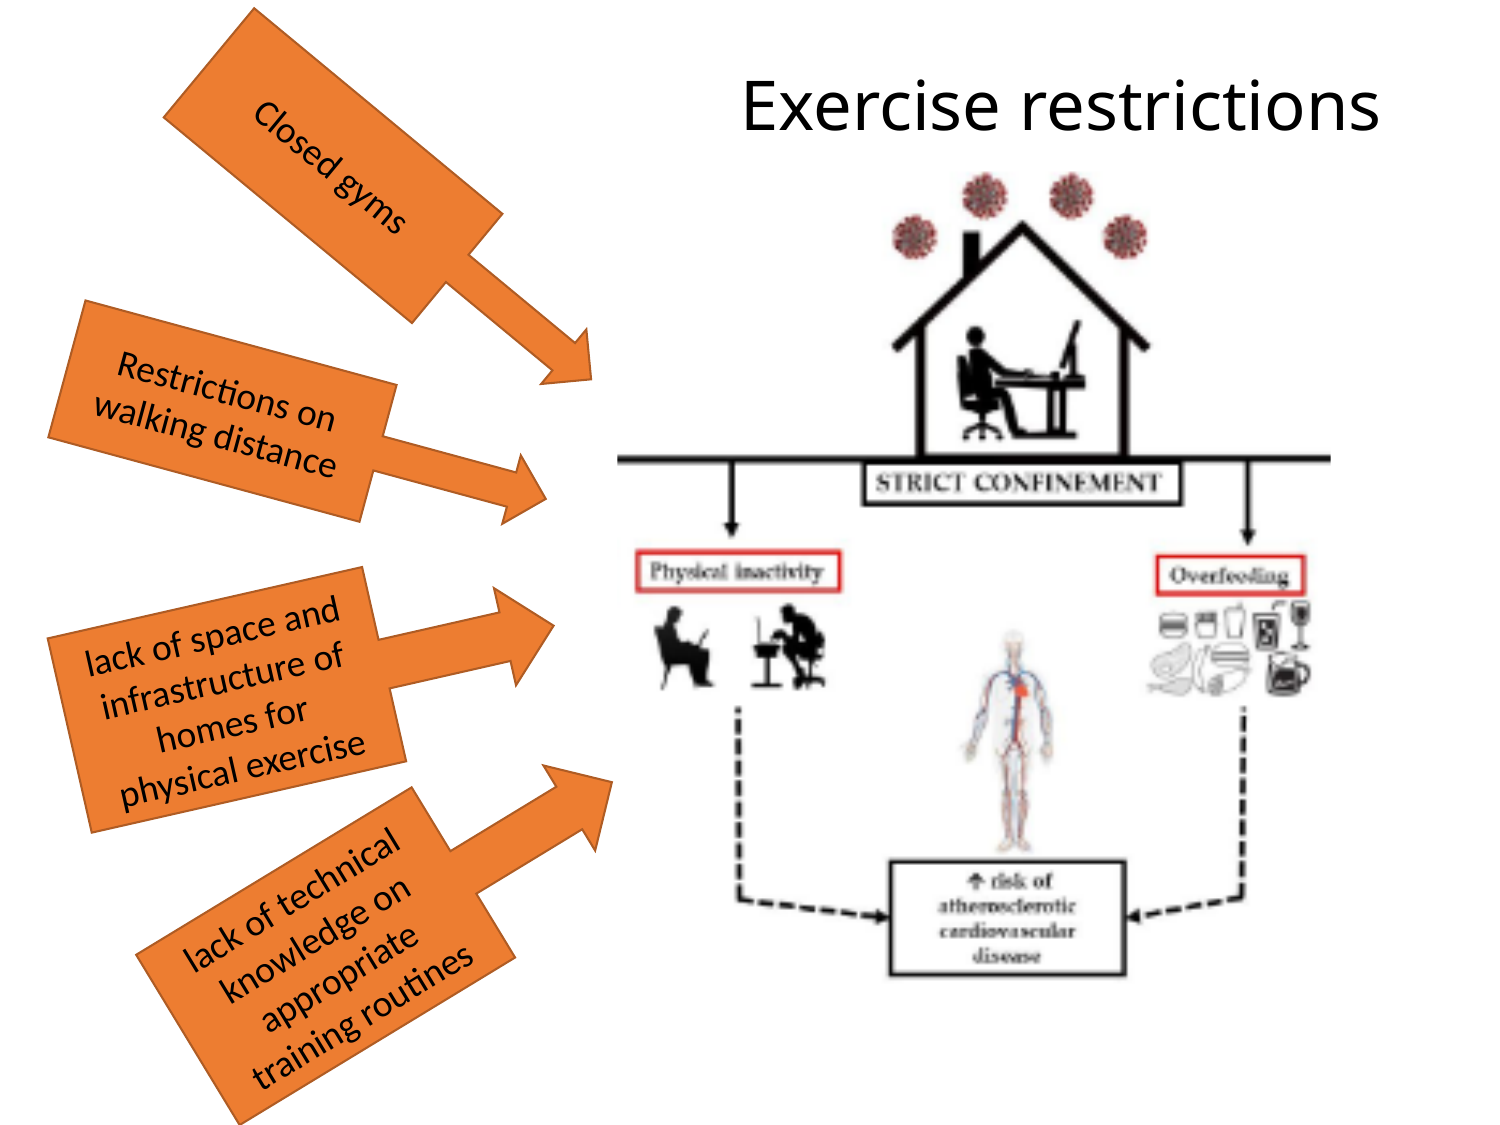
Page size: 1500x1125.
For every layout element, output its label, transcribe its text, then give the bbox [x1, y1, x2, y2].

text_box lack of space and infrastructure of homes for physical exercise [46, 565, 556, 834]
text_box Restrictions on walking distance [47, 299, 548, 526]
title Exercise restrictions [103, 0, 1397, 218]
text_box lack of technical knowledge on appropriate training routines [134, 763, 614, 1125]
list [617, 125, 1331, 1000]
text_box Closed gyms [283, 218, 593, 386]
